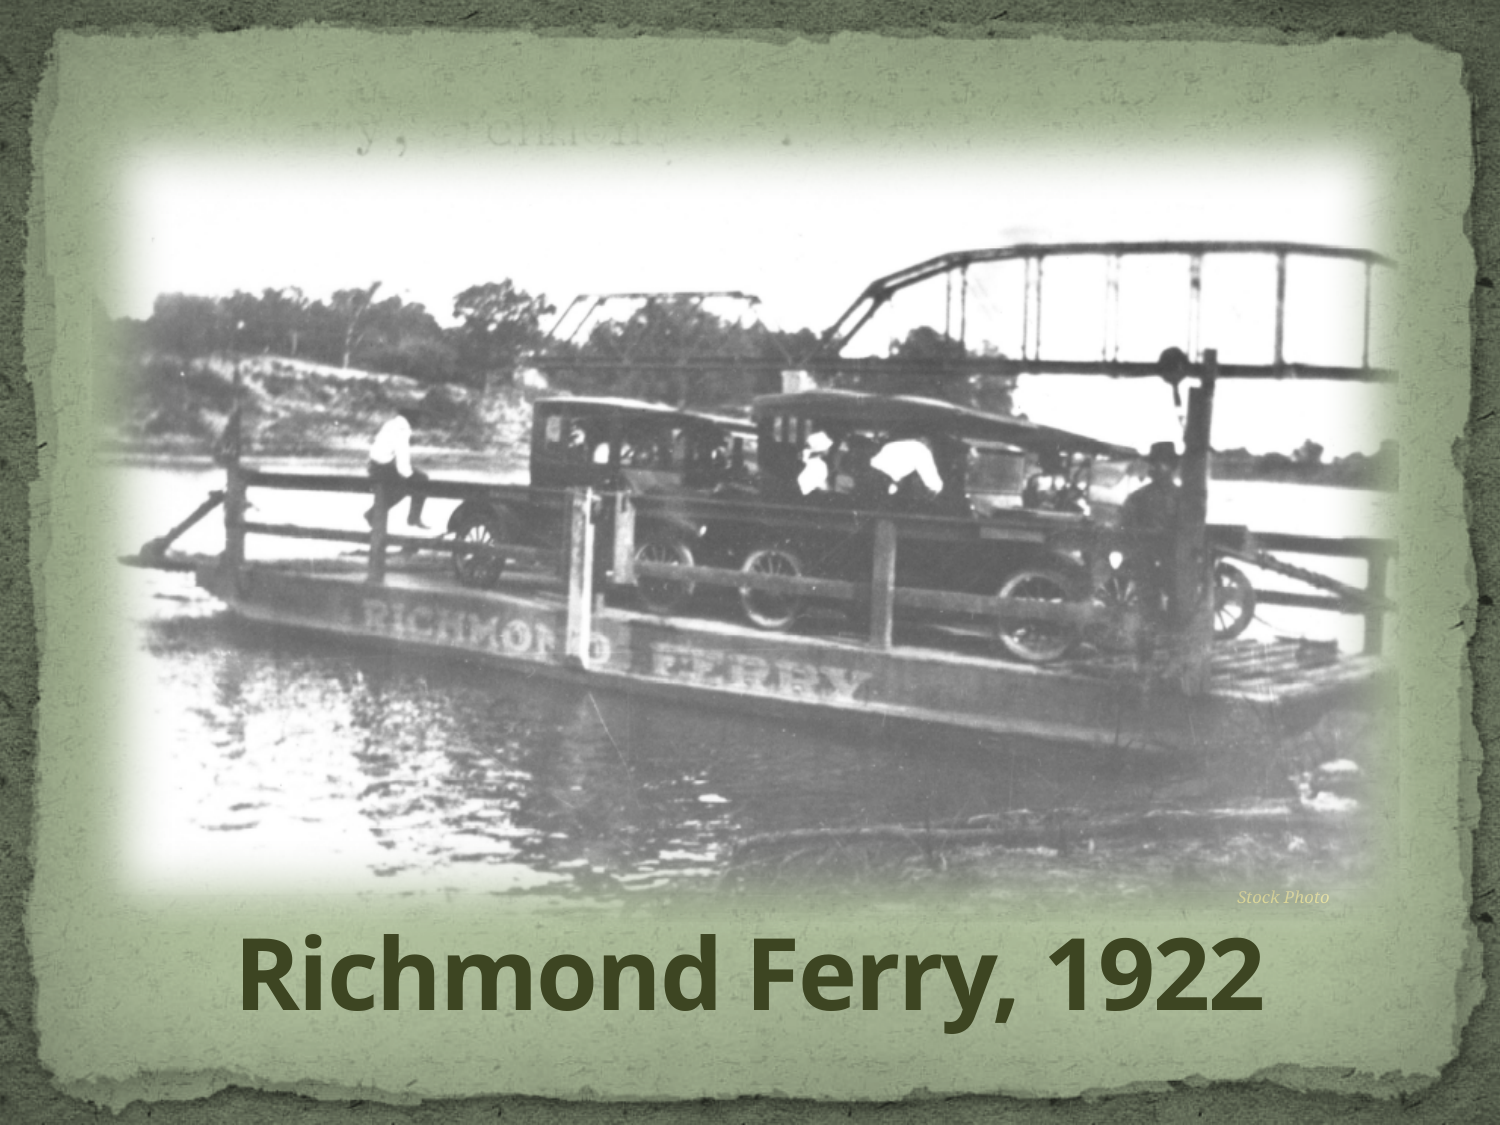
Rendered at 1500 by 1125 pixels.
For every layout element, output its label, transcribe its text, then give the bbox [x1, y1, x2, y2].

title Richmond Ferry, 1922 [163, 952, 1339, 1038]
picture [74, 101, 1422, 941]
